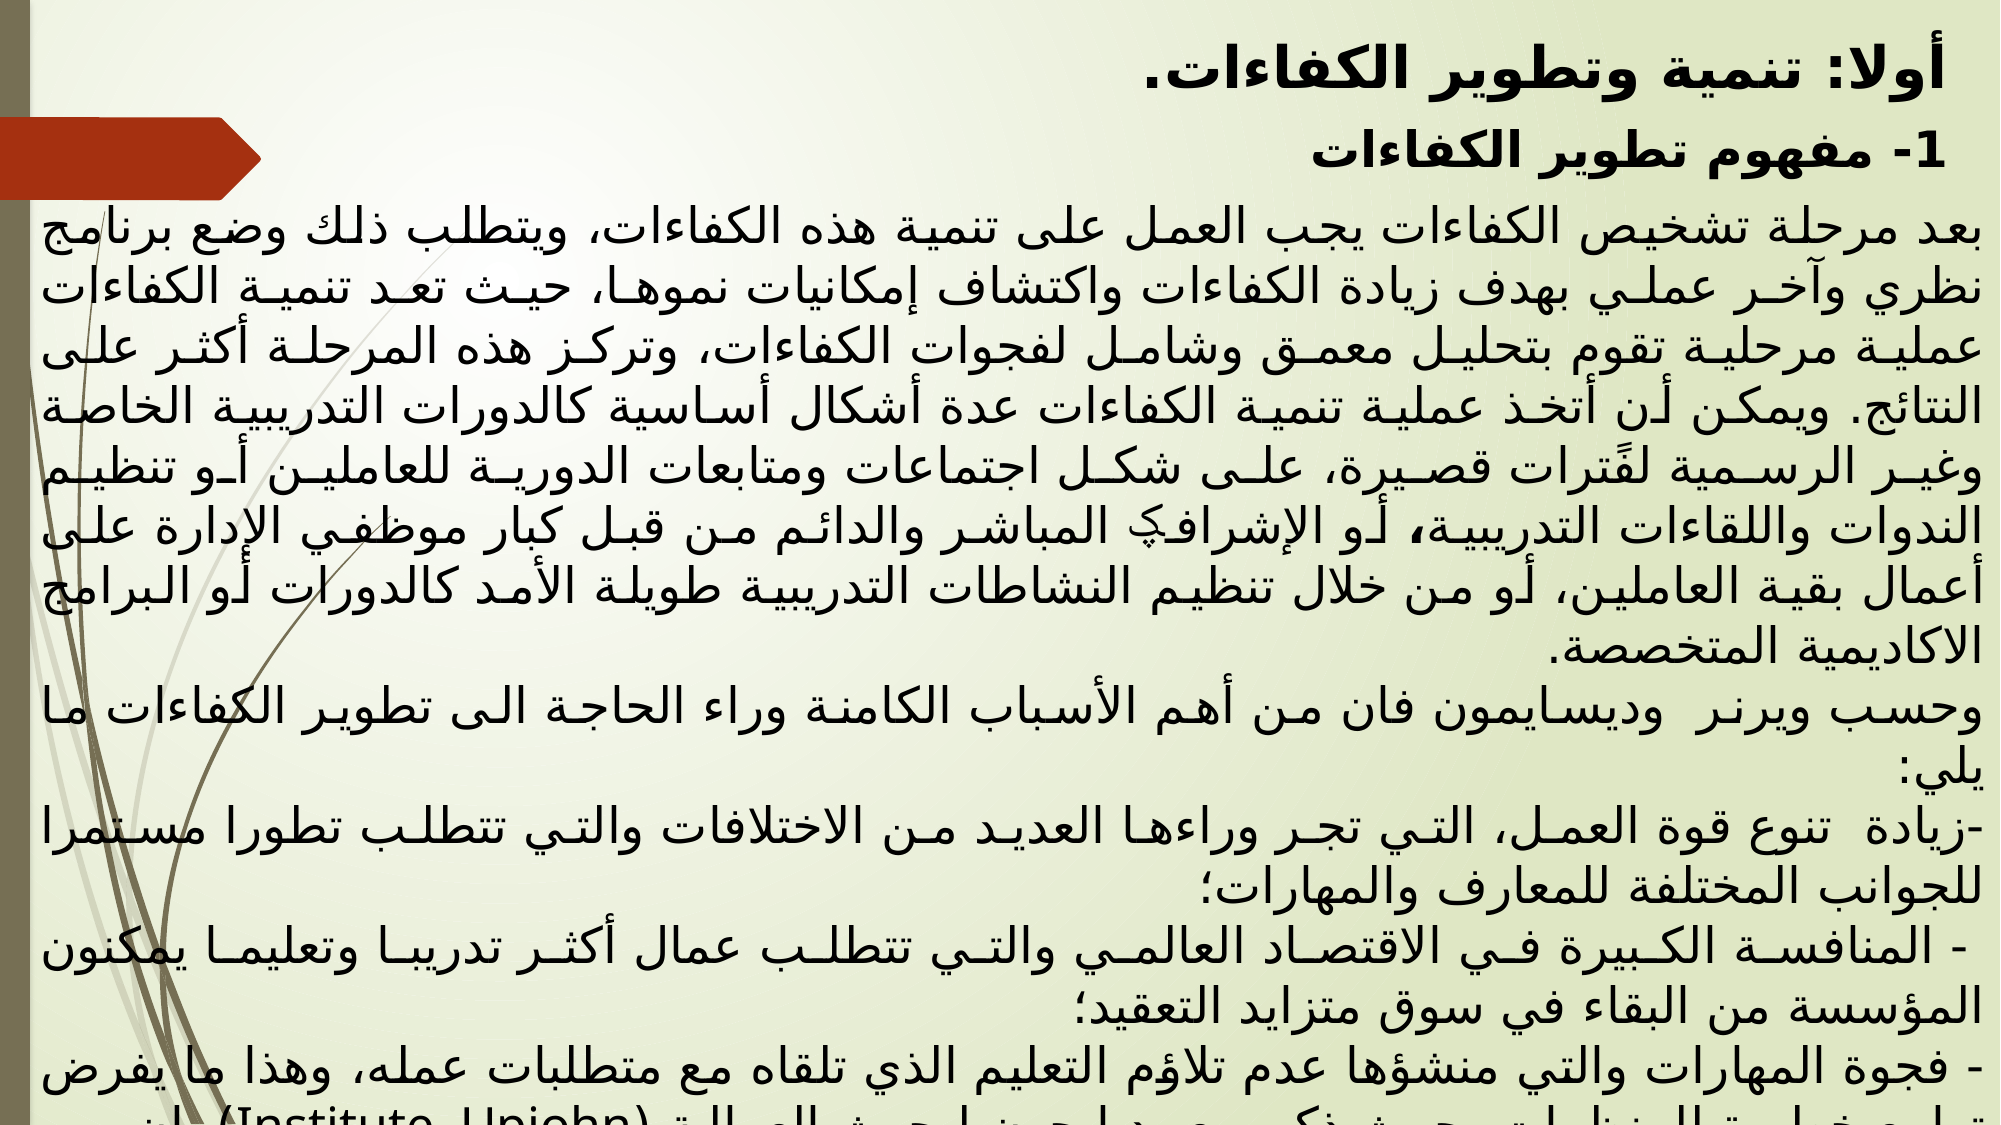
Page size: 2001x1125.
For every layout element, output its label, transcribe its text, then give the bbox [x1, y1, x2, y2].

text_box أولا: تنمية وتطوير الكفاءات. 1- مفهوم تطوير الكفاءات بعد مرحلة تشخيص الكفاءات يجب العمل على تنمية هذه الكفاءات، ويتطلب ذلك وضع برنامج نظري وآخر عملي بهدف زيادة الكفاءات واكتشاف إمكانيات نموها، حيث تعد تنمية الكفاءات عملية مرحلية تقوم بتحليل معمق وشامل لفجوات الكفاءات، وتركز هذه المرحلة أكثر على النتائج. ويمكن أن أتخذ عملية تنمية الكفاءات عدة أشكال أساسية كالدورات التدريبية الخاصة وغير الرسمية لفًترات قصيرة، على شكل اجتماعات ومتابعات الدورية للعاملين أو تنظيم الندوات واللقاءات التدريبية، أو الإشرافؼ المباشر والدائم من قبل كبار موظفي الإدارة على أعمال بقية العاملين، أو من خلال تنظيم النشاطات التدريبية طويلة الأمد كالدورات أو البرامج الاكاديمية المتخصصة. وحسب ويرنر وديسايمون فان من أهم الأسباب الكامنة وراء الحاجة الى تطوير الكفاءات ما يلي: -زيادة تنوع قوة العمل، التي تجر وراءها العديد من الاختلافات والتي تتطلب تطورا مستمرا للجوانب المختلفة للمعارف والمهارات؛ - المنافسة الكبيرة في الاقتصاد العالمي والتي تتطلب عمال أكثر تدريبا وتعليما يمكنون المؤسسة من البقاء في سوق متزايد التعقيد؛ - فجوة المهارات والتي منشؤها عدم تلاؤم التعليم الذي تلقاه مع متطلبات عمله، وهذا ما يفرض توابع خطيرة للمنظمات. حيث ذكر معهد ابجون لبحوث العمالة (Institute Upjohn) ان من 25% الى %40 من العمال بالولايات المتحدة الأمريكية لديهم عجز في بعض المهارات الأساسية، وهذا مرجعه الأساسي في النظم التعليمة لا تعلم الطلبة المهارات الأساسية اللازمة لمناصب العمل؛ [25, 23, 2000, 1125]
